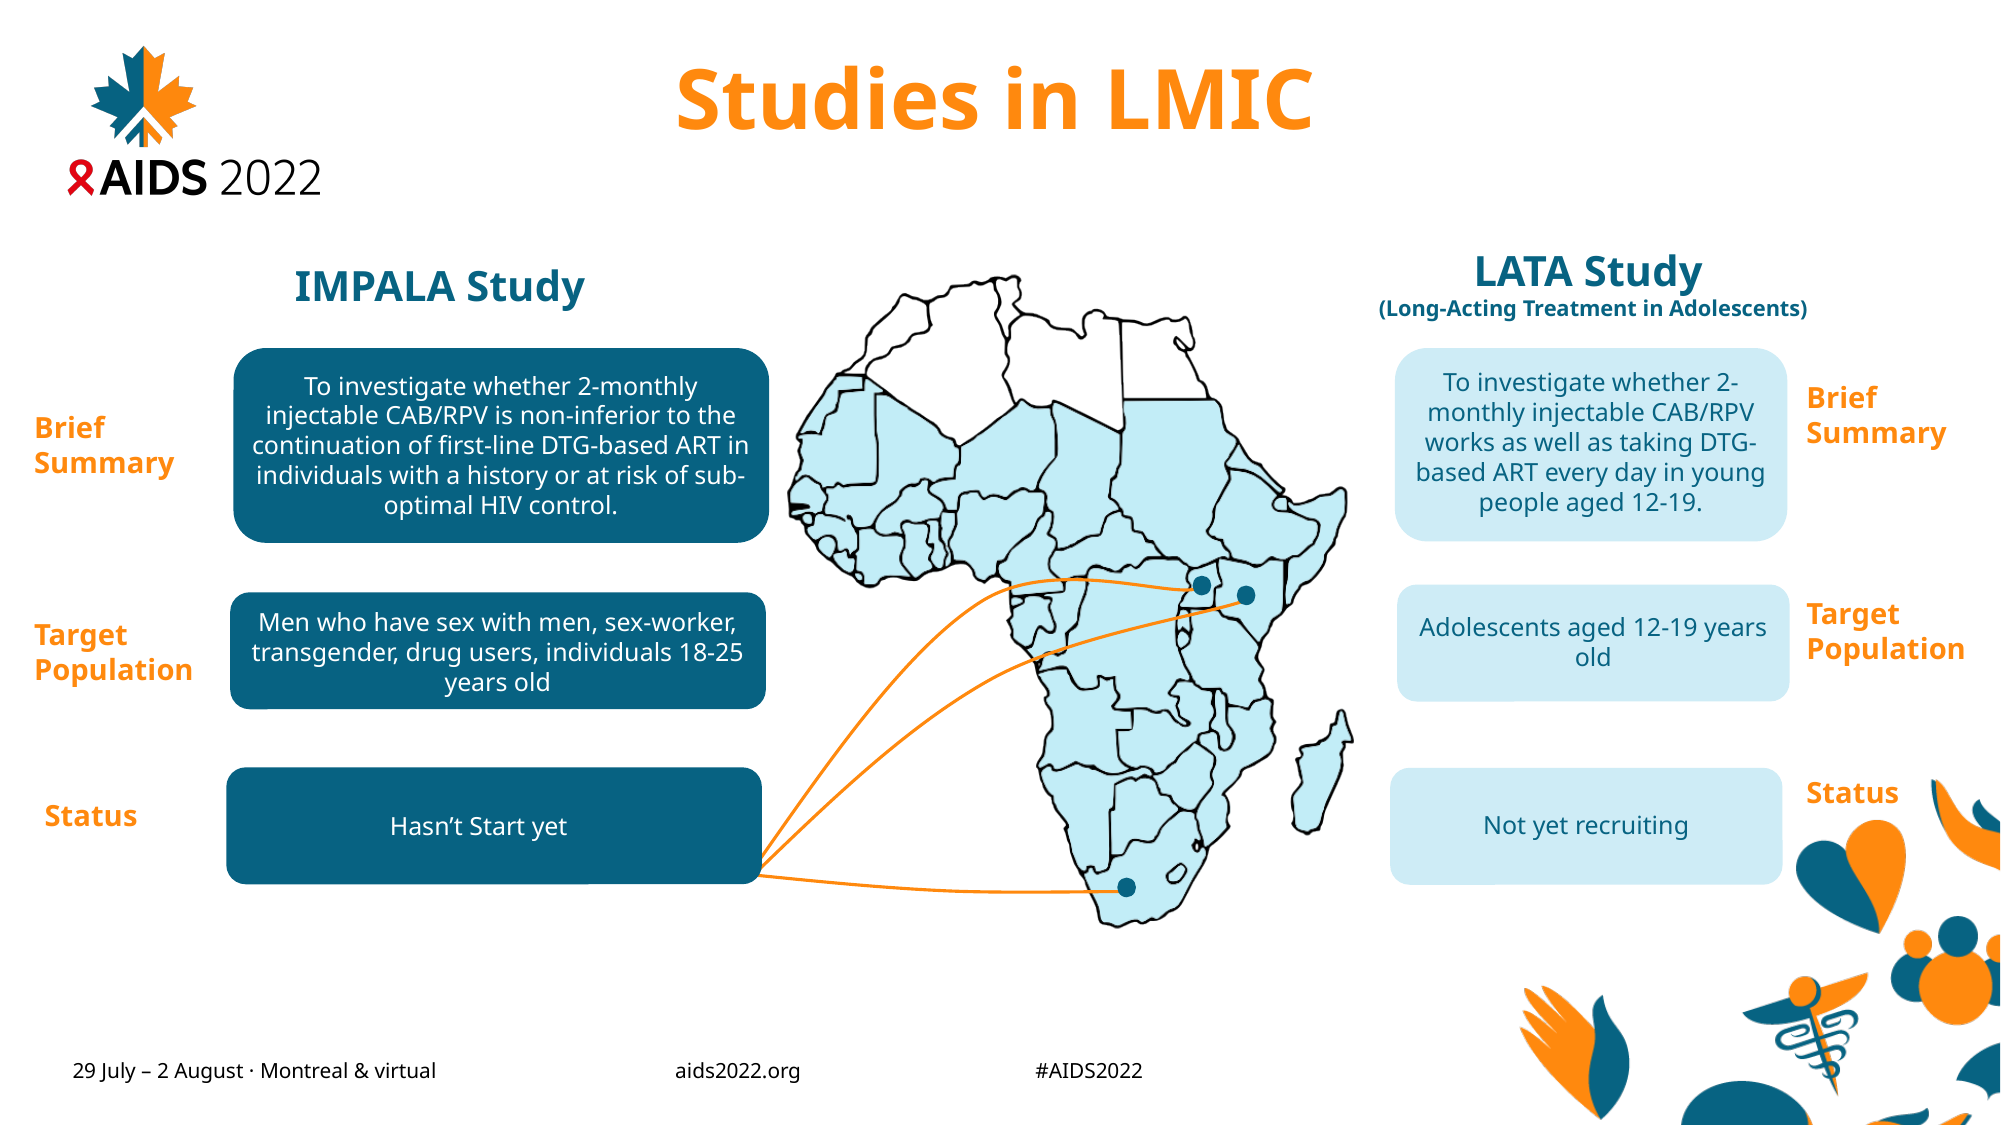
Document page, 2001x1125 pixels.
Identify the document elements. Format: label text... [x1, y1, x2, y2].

text_box [762, 829, 780, 860]
title Studies in LMIC [675, 57, 1928, 259]
list IMPALA Study [294, 259, 789, 304]
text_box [233, 348, 770, 543]
text_box Target Population [34, 616, 242, 716]
text_box Brief Summary [34, 409, 223, 509]
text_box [1397, 584, 1790, 702]
text_box [762, 875, 780, 879]
text_box Brief Summary [1806, 379, 1995, 479]
text_box LATA Study (Long-Acting Treatment in Adolescents) [1294, 244, 1893, 349]
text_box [1390, 767, 1783, 885]
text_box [1394, 348, 1788, 542]
picture [780, 267, 1359, 935]
text_box Status [44, 797, 253, 898]
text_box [230, 592, 766, 710]
text_box Status [1806, 774, 2000, 875]
text_box Target Population [1806, 594, 2000, 695]
picture [1440, 701, 2001, 1125]
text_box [226, 767, 762, 885]
picture [41, 25, 343, 222]
text_box [762, 848, 780, 870]
